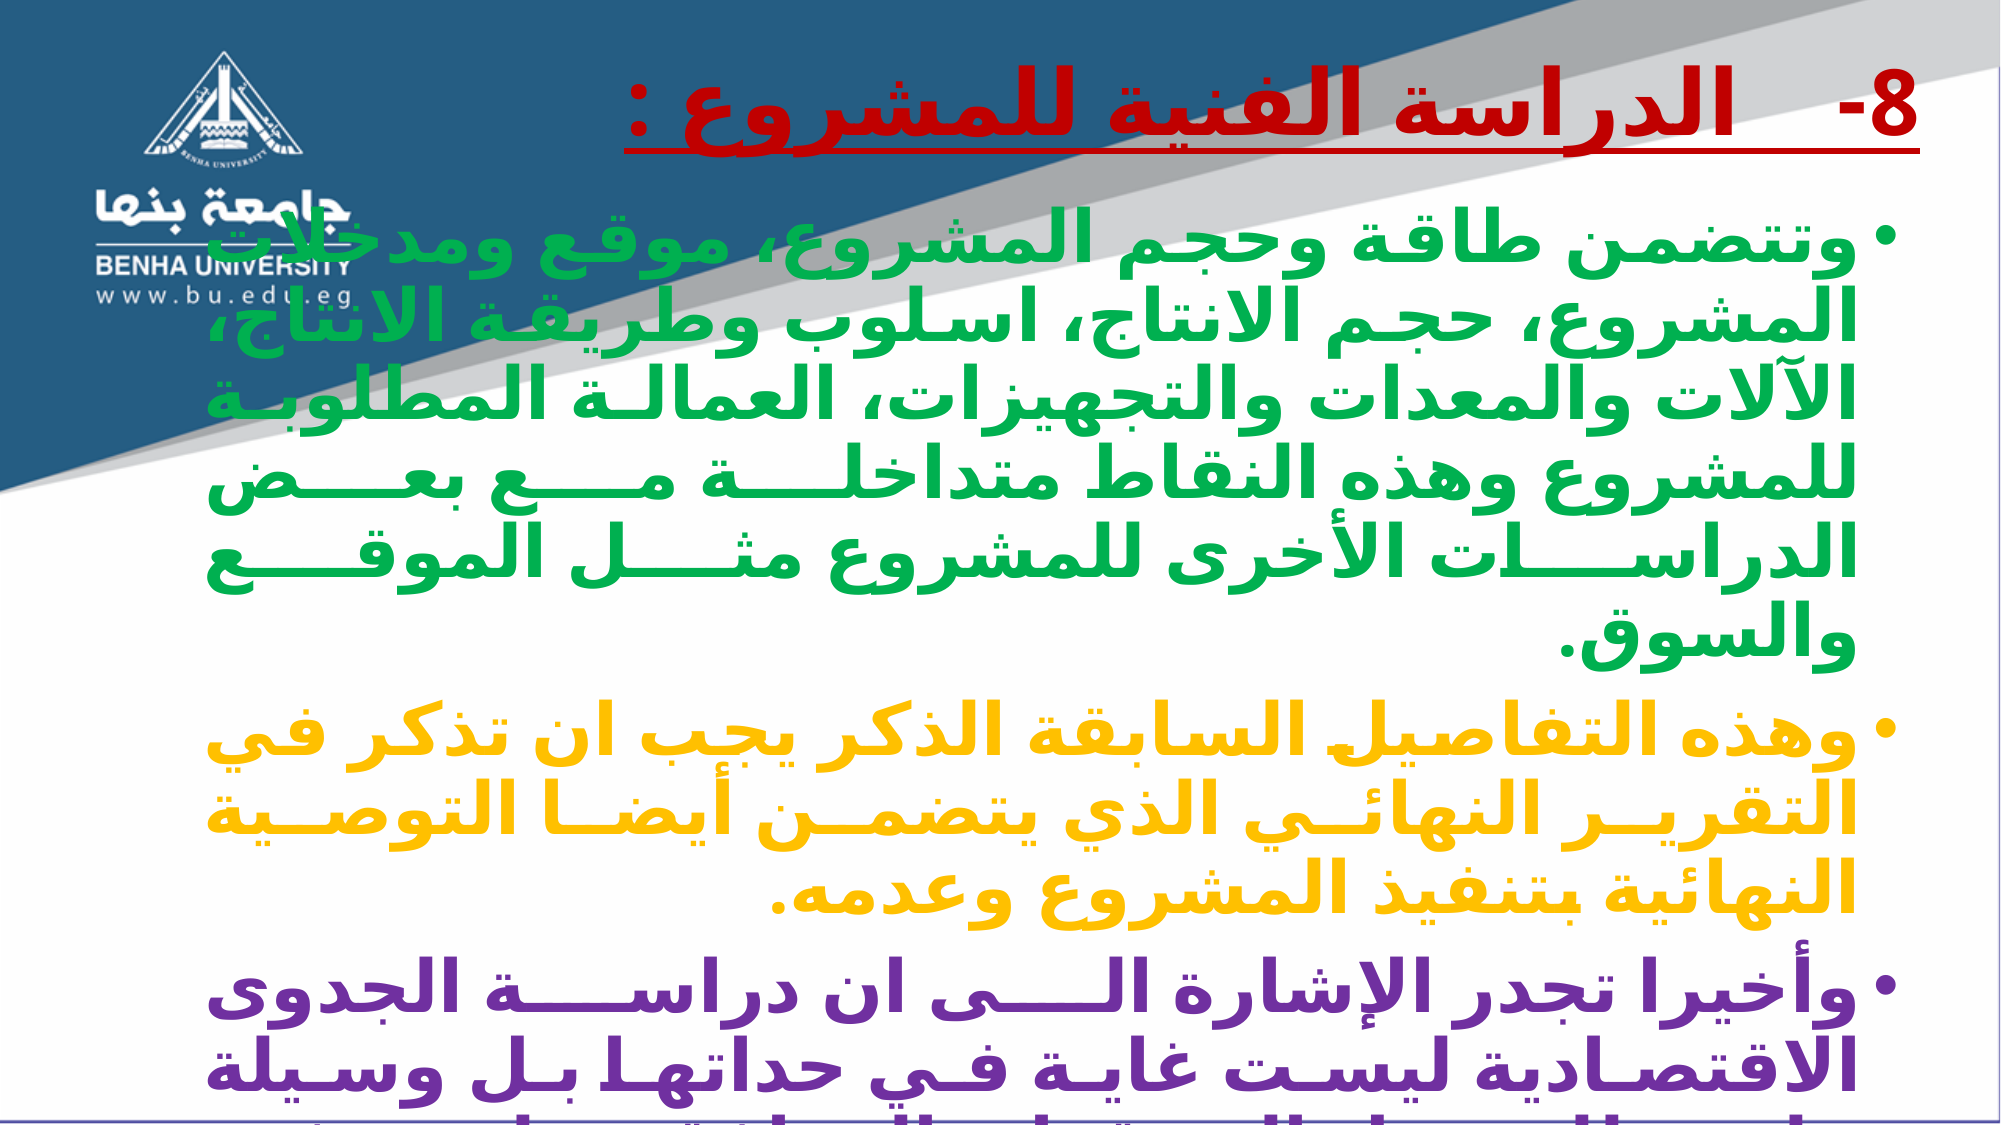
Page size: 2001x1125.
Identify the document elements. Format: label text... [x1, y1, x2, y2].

list وتتضمن طاقة وحجم المشروع، موقع ومدخلات المشروع، حجم الانتاج، اسلوب وطريقة الانتاج، الآلات والمعدات والتجهيزات، العمالة المطلوبة للمشروع وهذه النقاط متداخلة مع بعض الدراسات الأخرى للمشروع مثل الموقع والسوق. وهذه التفاصيل السابقة الذكر يجب ان تذكر في التقرير النهائي الذي يتضمن أيضا التوصية النهائية بتنفيذ المشروع وعدمه. وأخيرا تجدر الإشارة الى ان دراسة الجدوى الاقتصادية ليست غاية في حداتها بل وسيلة علمية للوصول الى قرار بالموافقة على تنفيذ المشروع الاستثماري او رفضه استنادا على النتائج التي تقدمها الدراسة التفصيلية لهذا المشروع. [188, 191, 1914, 1104]
picture [0, 0, 2001, 1125]
title 8- الدراسة الفنية للمشروع : [209, 25, 1935, 156]
